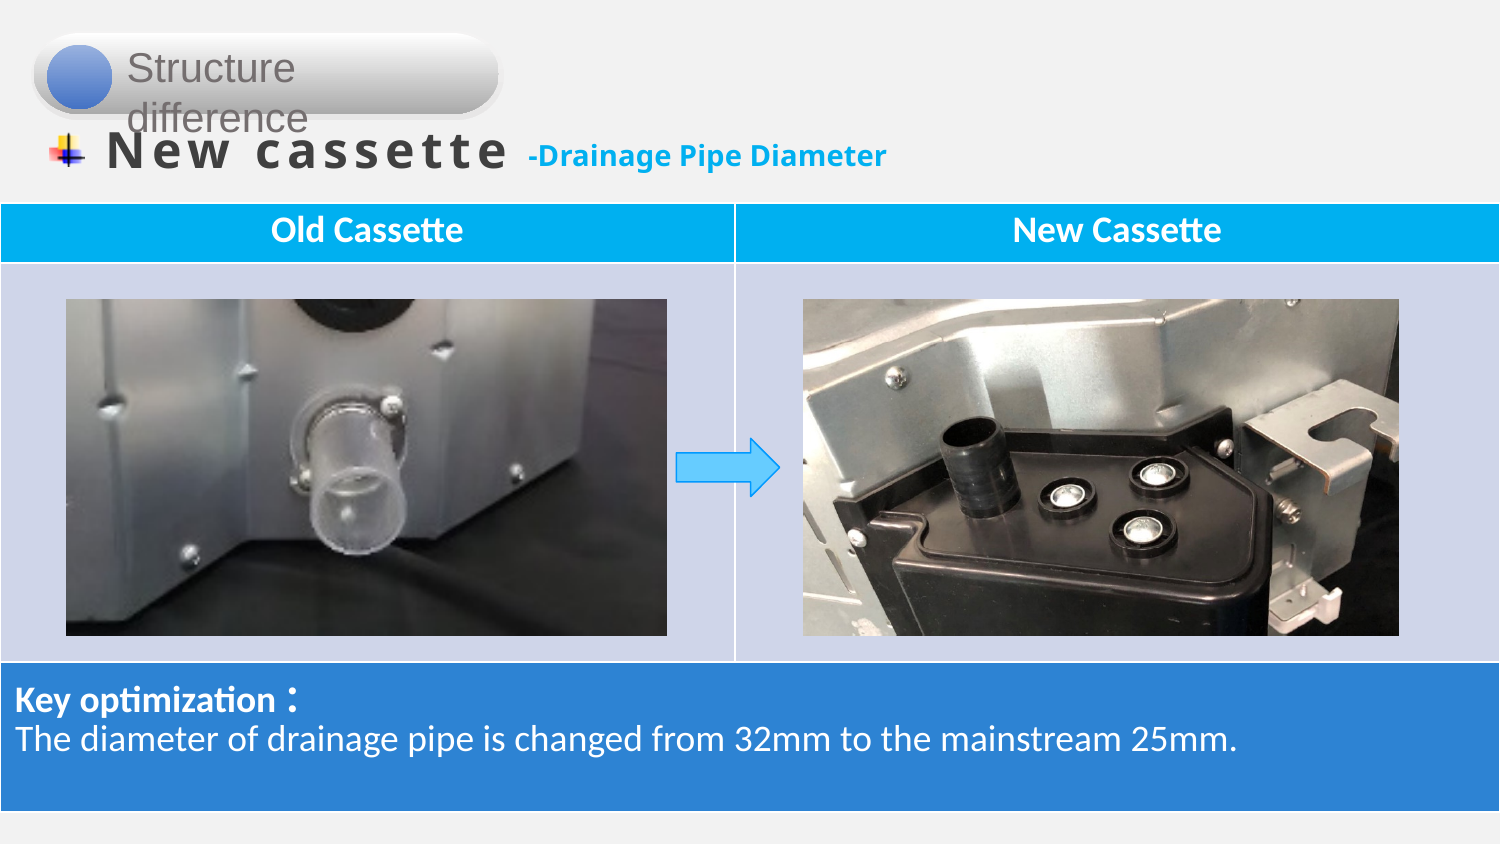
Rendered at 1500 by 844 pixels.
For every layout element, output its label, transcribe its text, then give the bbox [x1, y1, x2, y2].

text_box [31, 30, 504, 120]
text_box New cassette [34, 111, 523, 186]
table_cell [1, 264, 734, 661]
table_header Old Cassette [1, 204, 734, 262]
table_cell Key optimization： The diameter of drainage pipe is changed from 32mm to the mainstream 25mm. [1, 663, 1499, 811]
text_box [676, 438, 780, 497]
table_cell [736, 264, 1499, 661]
picture [49, 131, 85, 167]
picture [803, 299, 1399, 636]
picture [66, 299, 667, 636]
text_box -Drainage Pipe Diameter [513, 129, 903, 180]
table_header New Cassette [736, 204, 1499, 262]
